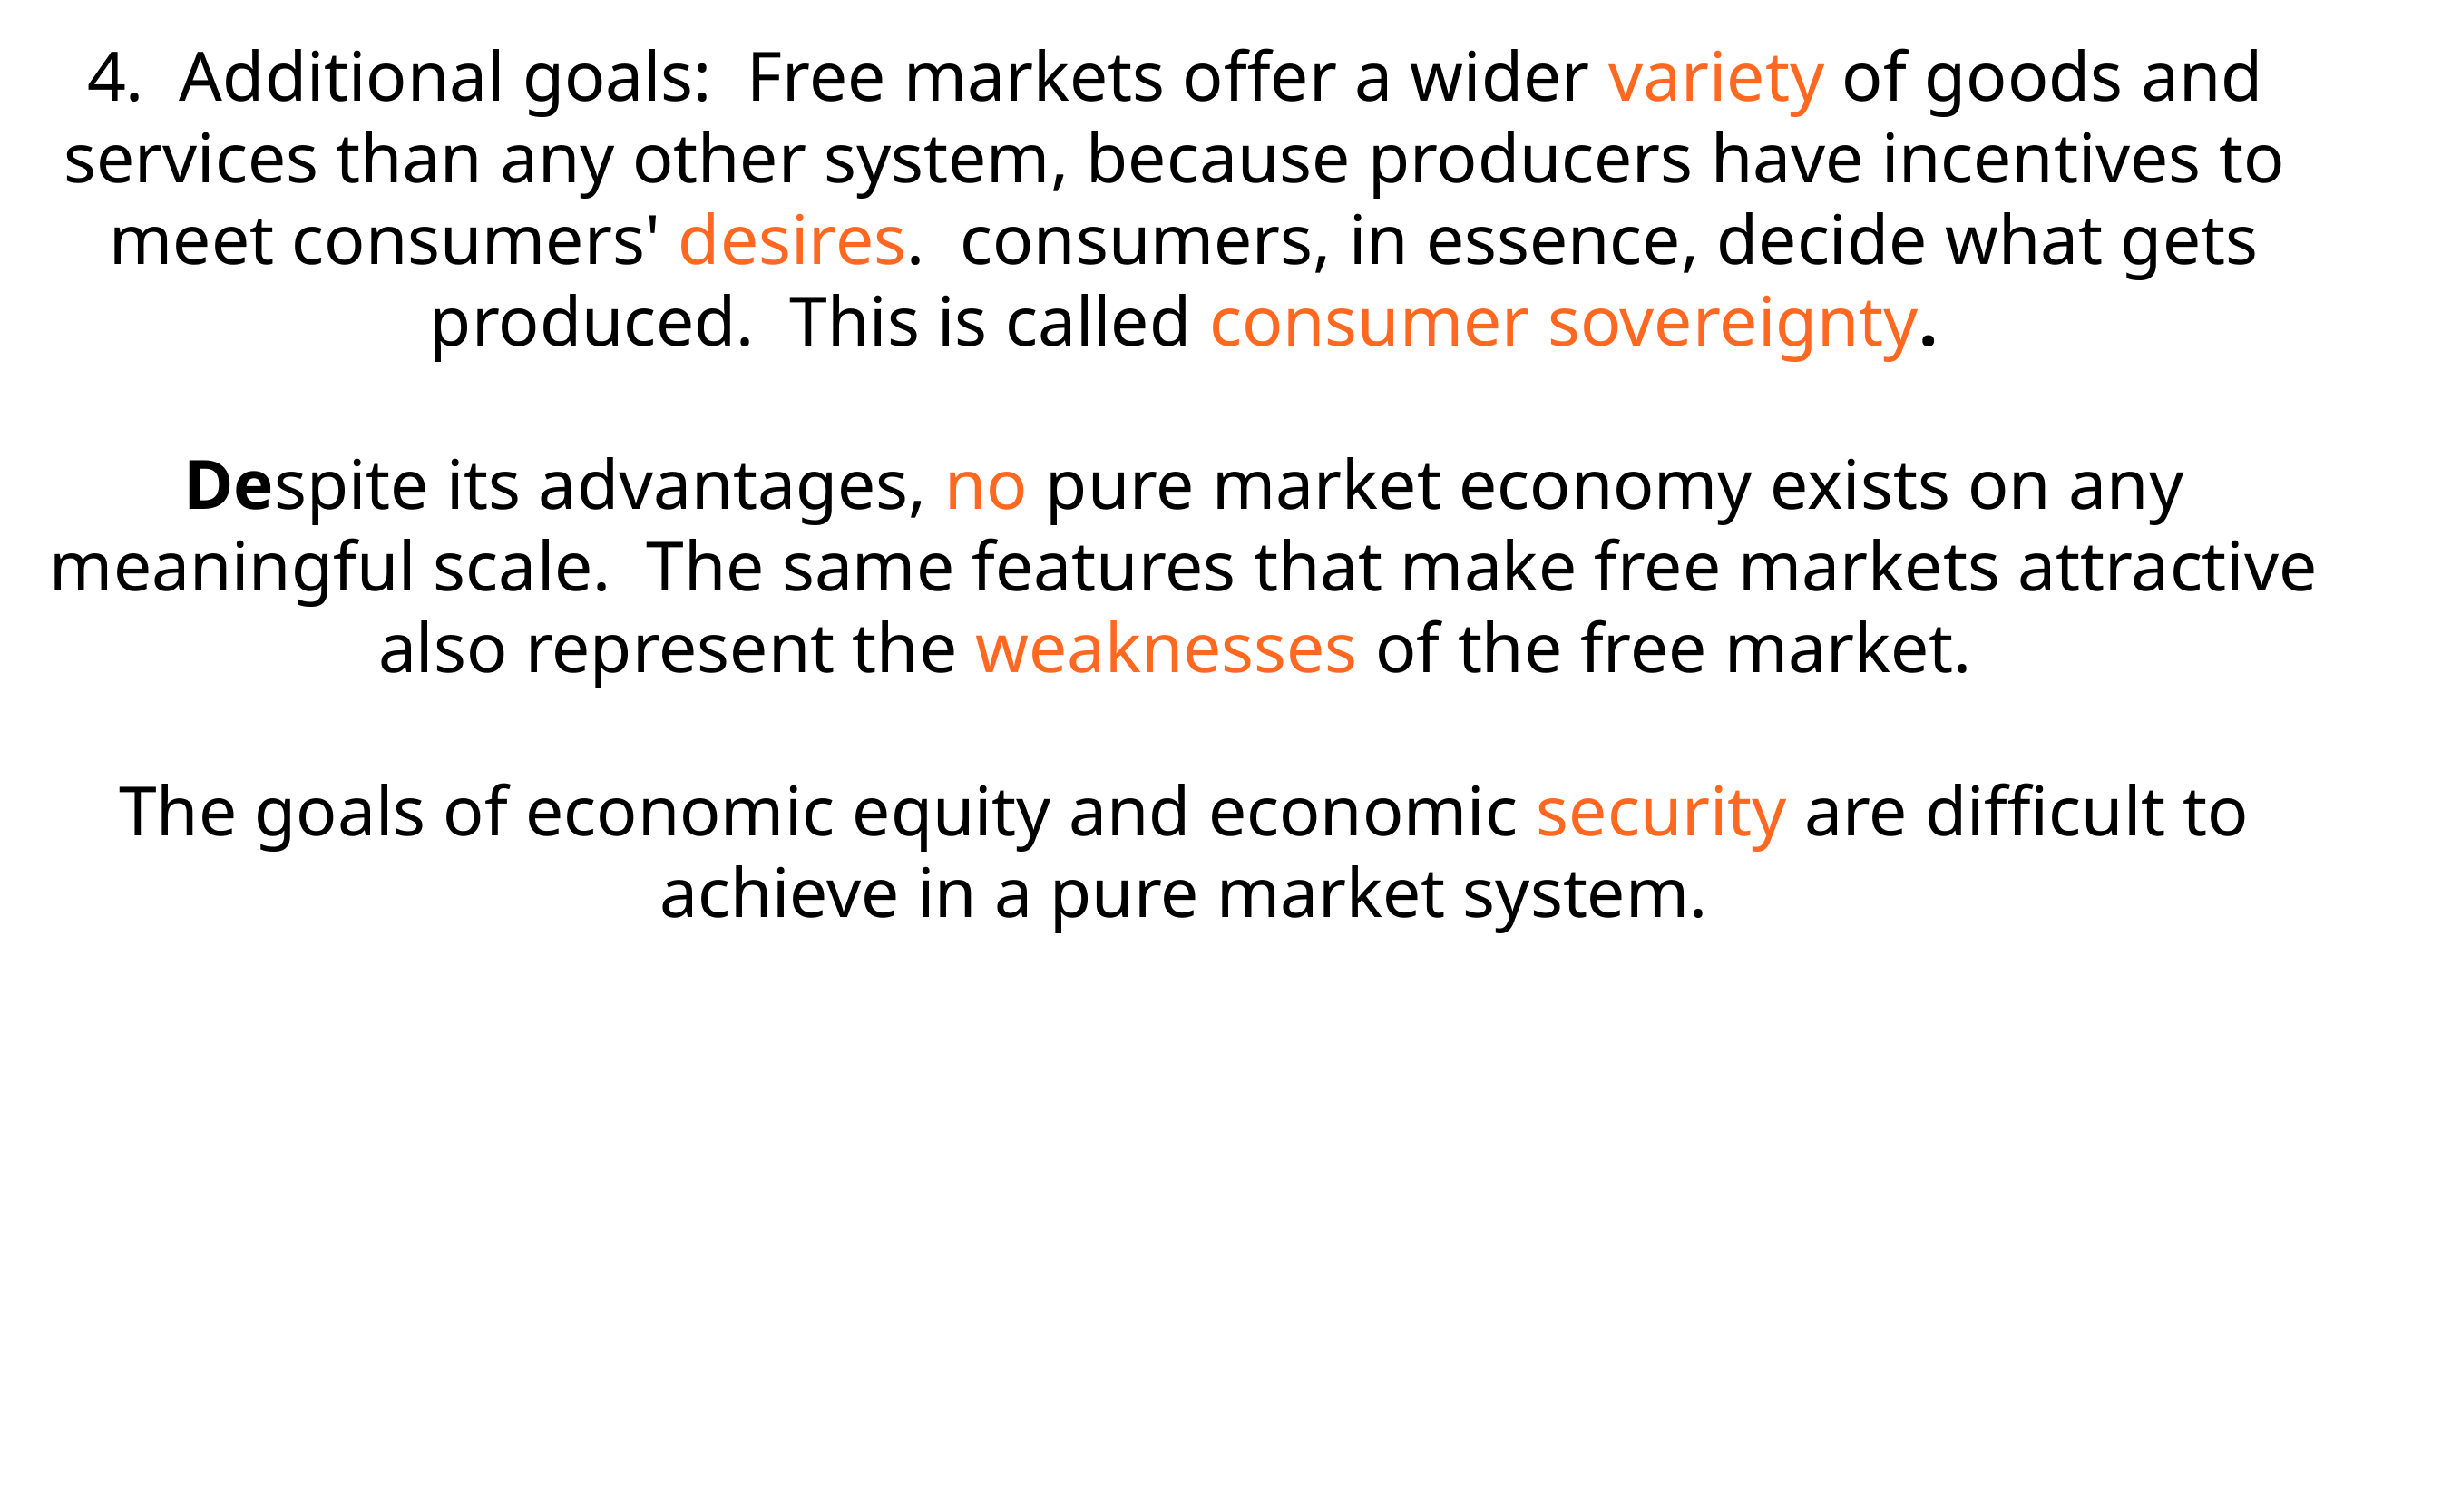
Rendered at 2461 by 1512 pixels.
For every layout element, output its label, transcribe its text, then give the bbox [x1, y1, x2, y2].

text_box 4. Additional goals: Free markets offer a wider variety of goods and services than any other system, because producers have incentives to meet consumers' desires. consumers, in essence, decide what gets produced. This is called consumer sovereignty. Despite its advantages, no pure market economy exists on any meaningful scale. The same features that make free markets attractive also represent the weaknesses of the free market. The goals of economic equity and economic security are difficult to achieve in a pure market system. [0, 26, 2368, 939]
